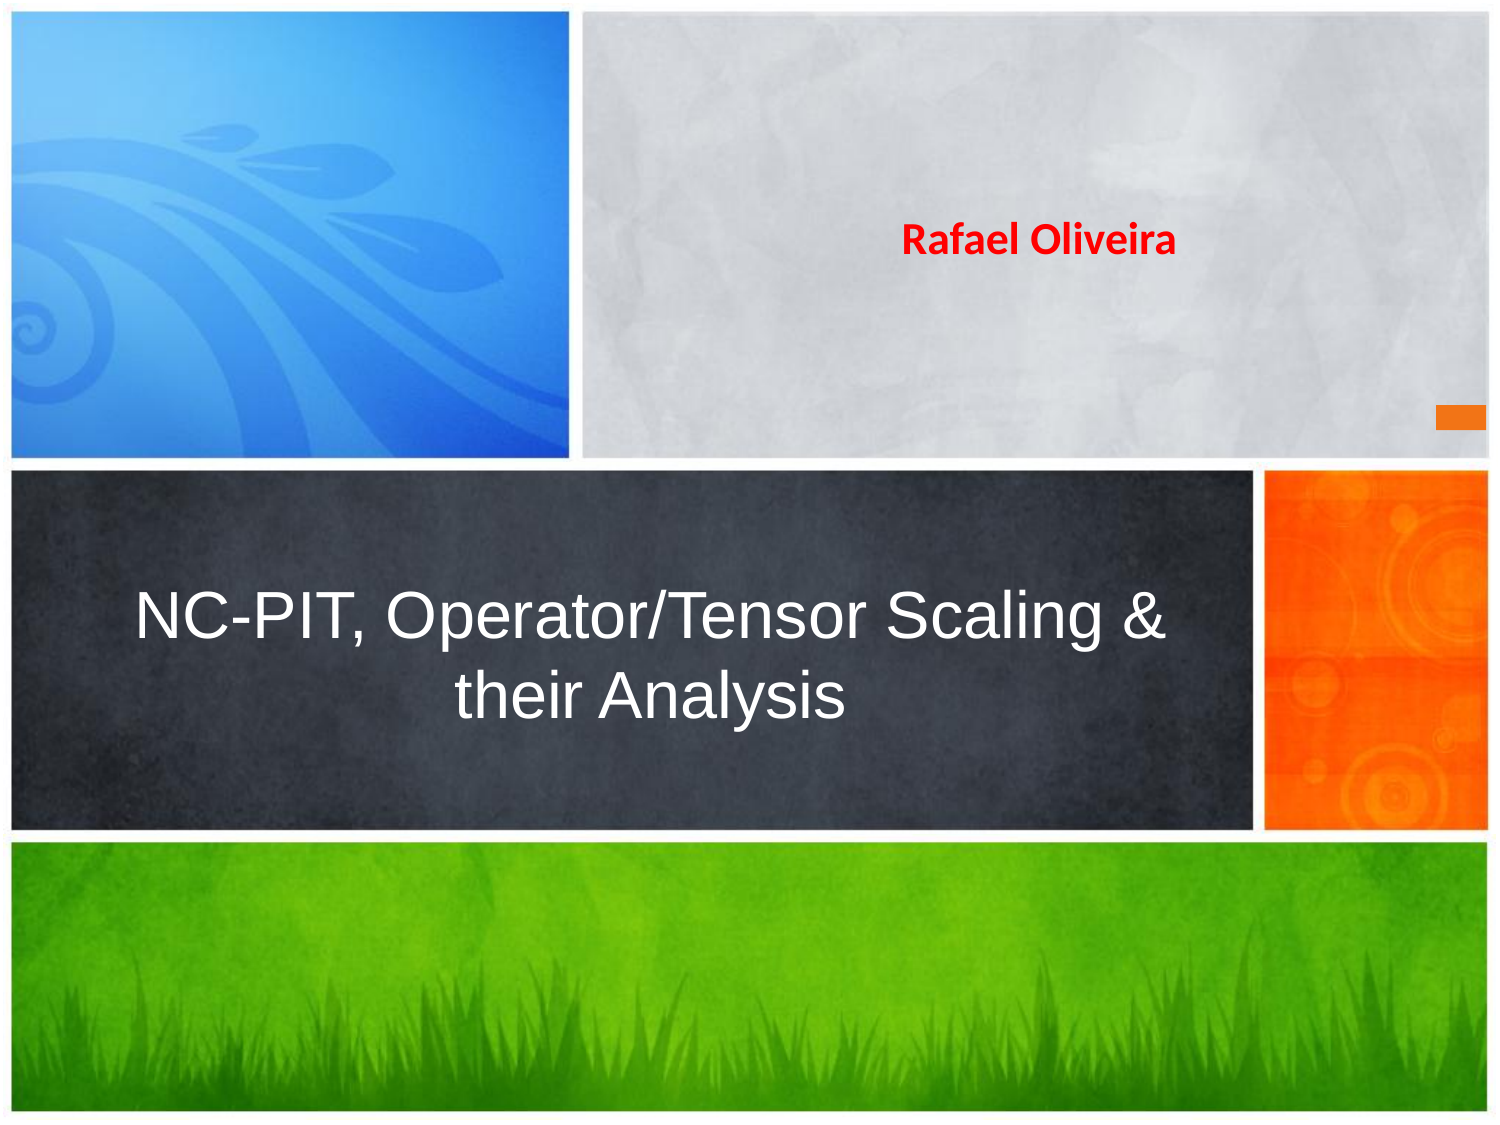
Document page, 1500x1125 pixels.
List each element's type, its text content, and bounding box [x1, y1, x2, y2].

text_box NC-PIT, Operator/Tensor Scaling & their Analysis [64, 538, 1238, 740]
list Rafael Oliveira [643, 137, 1436, 327]
picture [3, 3, 1498, 1120]
